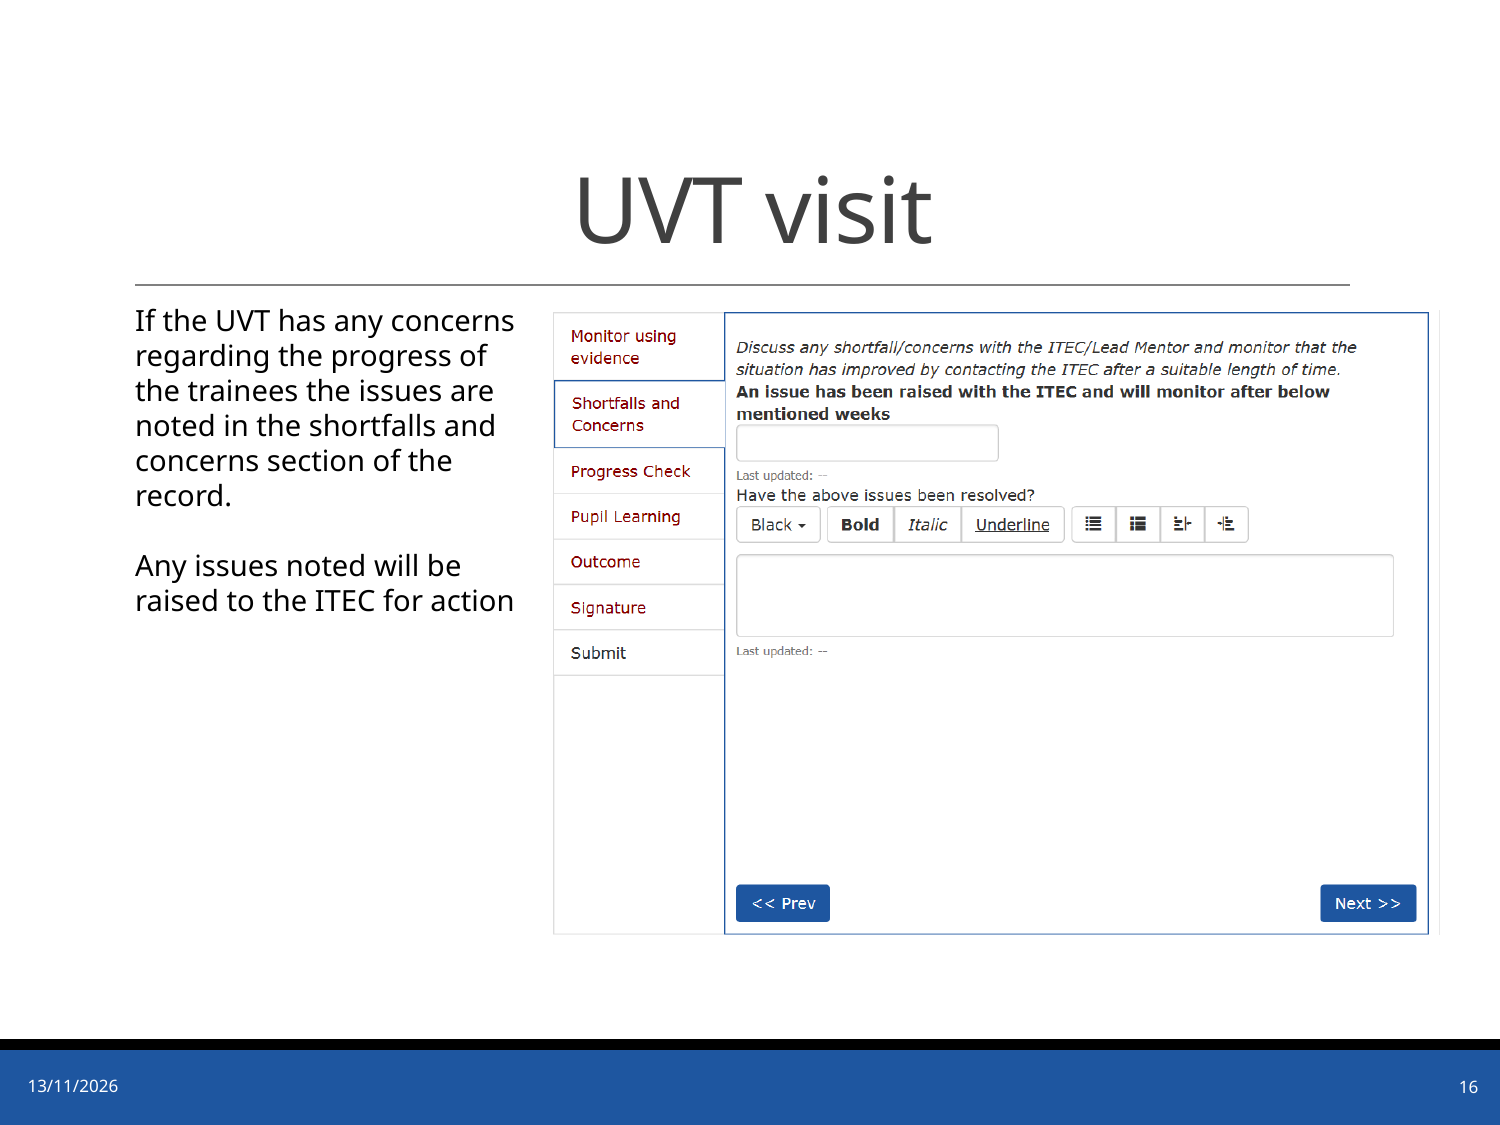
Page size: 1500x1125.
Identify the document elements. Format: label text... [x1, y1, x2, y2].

picture [551, 309, 1440, 935]
title UVT visit [12, 47, 1494, 270]
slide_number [12, 1057, 317, 1118]
text_box If the UVT has any concerns regarding the progress of the trainees the issues are noted in the shortfalls and concerns section of the record. Any issues noted will be raised to the ITEC for action [120, 294, 552, 695]
slide_number 16 [1331, 1057, 1494, 1118]
